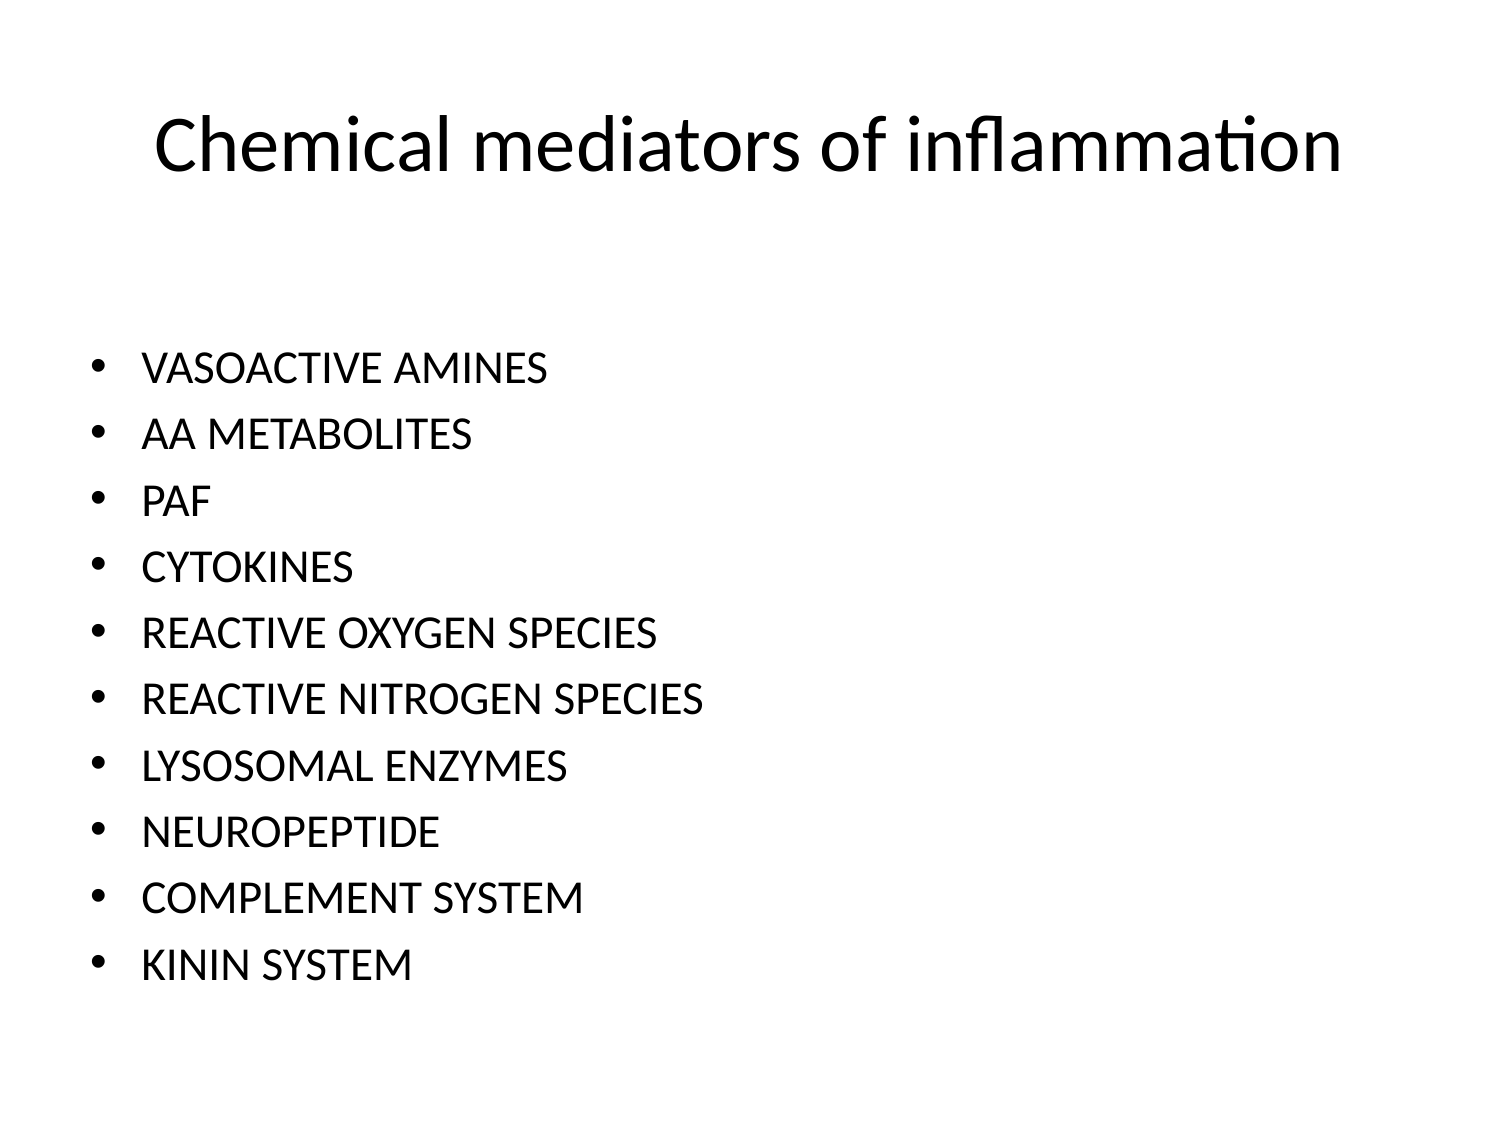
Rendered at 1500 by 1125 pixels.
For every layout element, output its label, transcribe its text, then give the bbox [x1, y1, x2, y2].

list VASOACTIVE AMINES AA METABOLITES PAF CYTOKINES REACTIVE OXYGEN SPECIES REACTIVE NITROGEN SPECIES LYSOSOMAL ENZYMES NEUROPEPTIDE COMPLEMENT SYSTEM KININ SYSTEM [75, 262, 1425, 1005]
title Chemical mediators of inflammation [75, 45, 1425, 233]
